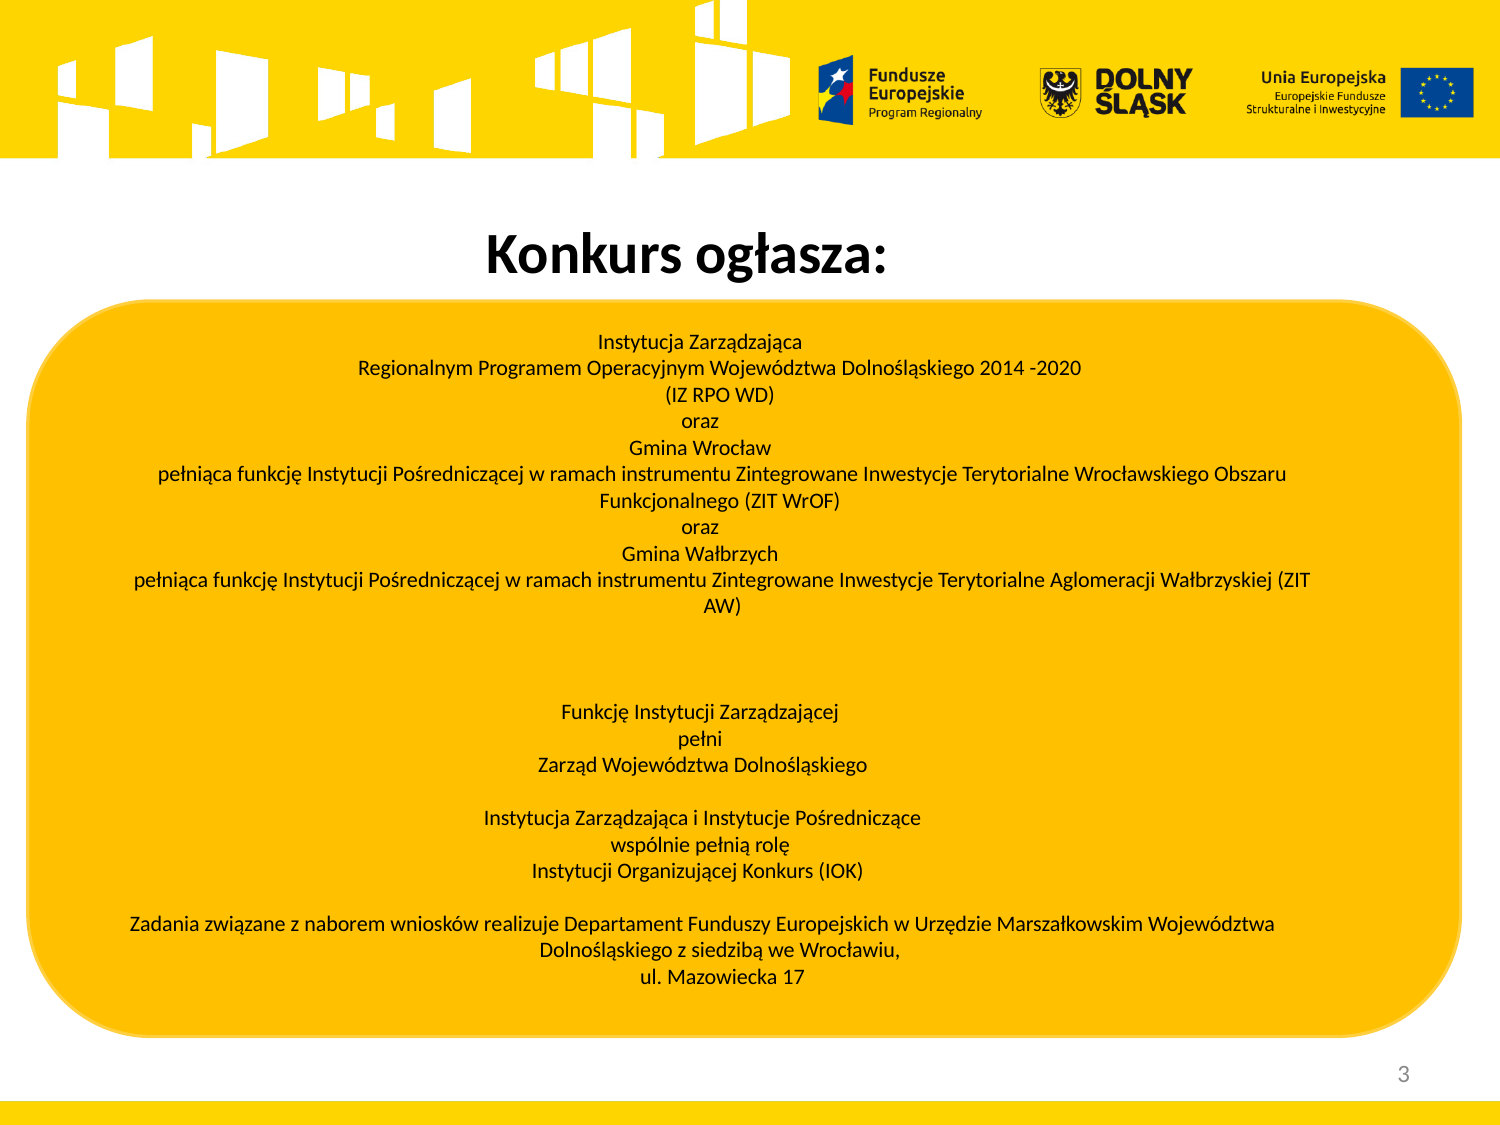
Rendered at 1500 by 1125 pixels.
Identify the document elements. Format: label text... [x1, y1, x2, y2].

text_box Instytucja Zarządzająca Regionalnym Programem Operacyjnym Województwa Dolnośląskiego 2014 -2020 (IZ RPO WD) oraz Gmina Wrocław pełniąca funkcję Instytucji Pośredniczącej w ramach instrumentu Zintegrowane Inwestycje Terytorialne Wrocławskiego Obszaru Funkcjonalnego (ZIT WrOF) oraz Gmina Wałbrzych pełniąca funkcję Instytucji Pośredniczącej w ramach instrumentu Zintegrowane Inwestycje Terytorialne Aglomeracji Wałbrzyskiej (ZIT AW) Funkcję Instytucji Zarządzającej pełni Zarząd Województwa Dolnośląskiego Instytucja Zarządzająca i Instytucje Pośredniczące wspólnie pełnią rolę Instytucji Organizującej Konkurs (IOK) Zadania związane z naborem wniosków realizuje Departament Funduszy Europejskich w Urzędzie Marszałkowskim Województwa Dolnośląskiego z siedzibą we Wrocławiu, ul. Mazowiecka 17 [76, 277, 1329, 1010]
text_box [26, 299, 1463, 1039]
picture [0, 0, 1500, 1125]
slide_number 3 [1074, 1042, 1425, 1103]
text_box Konkurs ogłasza: [472, 208, 904, 293]
